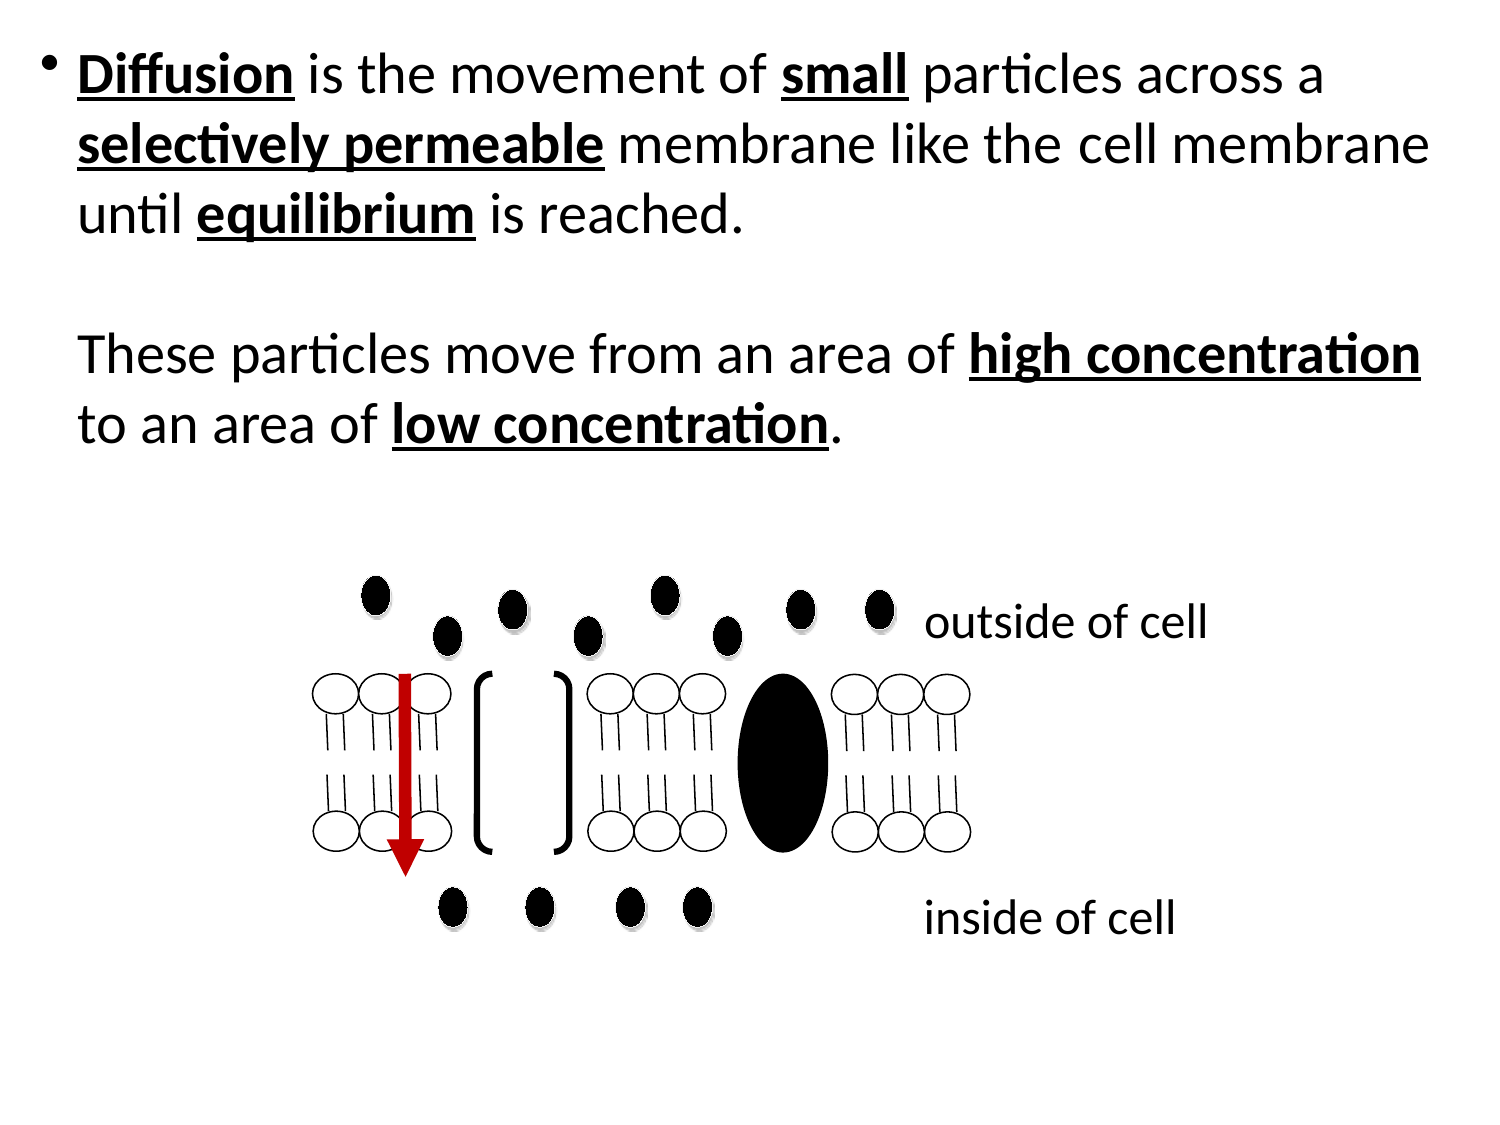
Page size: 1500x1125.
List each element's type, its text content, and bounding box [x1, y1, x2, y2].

text_box [659, 0, 841, 165]
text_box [312, 574, 1276, 953]
text_box Diffusion is the movement of small particles across a selectively permeable membrane like the cell membrane until equilibrium is reached. These particles move from an area of high concentration to an area of low concentration. [24, 27, 1463, 508]
